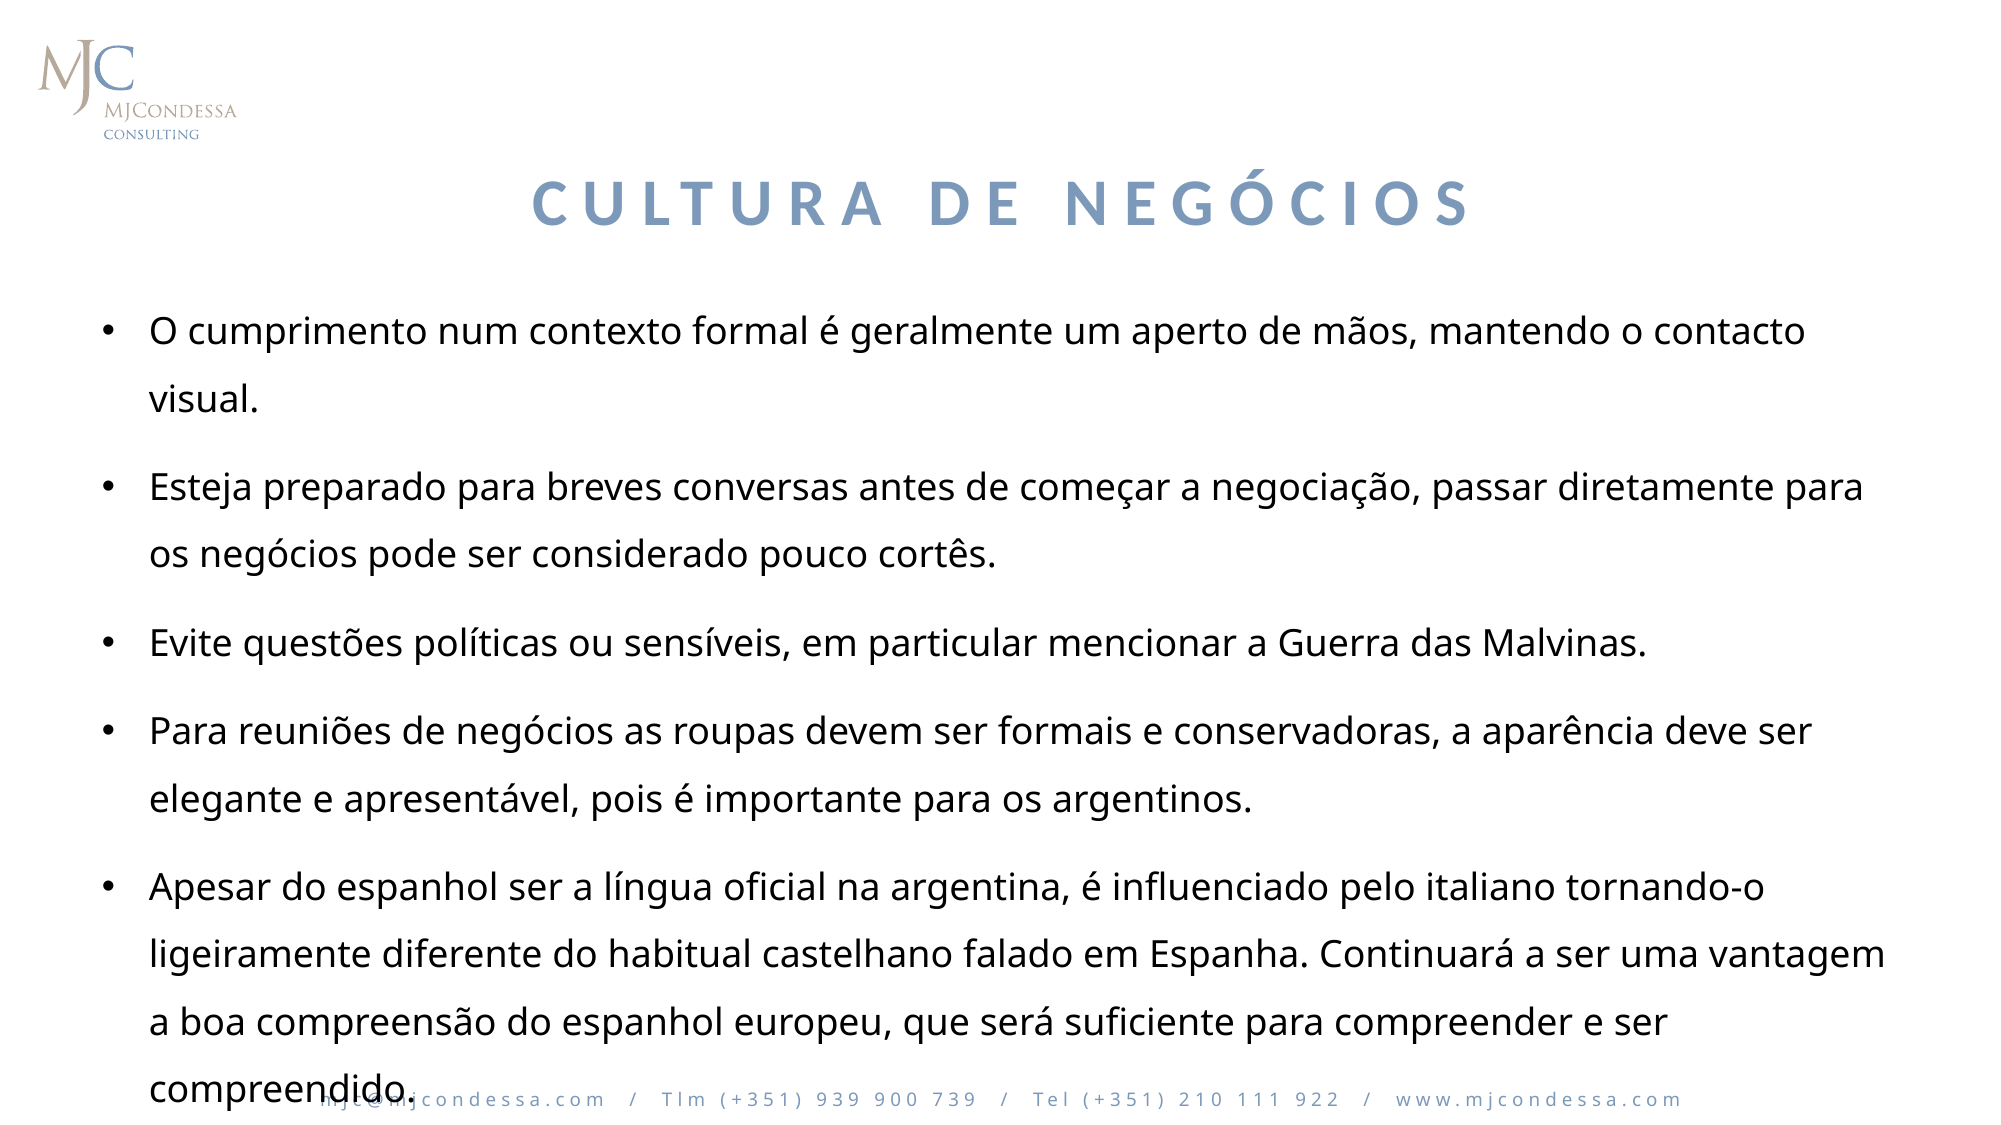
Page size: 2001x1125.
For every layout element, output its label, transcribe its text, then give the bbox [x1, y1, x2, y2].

subtitle O cumprimento num contexto formal é geralmente um aperto de mãos, mantendo o contacto visual. Esteja preparado para breves conversas antes de começar a negociação, passar diretamente para os negócios pode ser considerado pouco cortês. Evite questões políticas ou sensíveis, em particular mencionar a Guerra das Malvinas. Para reuniões de negócios as roupas devem ser formais e conservadoras, a aparência deve ser elegante e apresentável, pois é importante para os argentinos. Apesar do espanhol ser a língua oficial na argentina, é influenciado pelo italiano tornando-o ligeiramente diferente do habitual castelhano falado em Espanha. Continuará a ser uma vantagem a boa compreensão do espanhol europeu, que será suficiente para compreender e ser compreendido. [86, 277, 1914, 1008]
title Cultura de Negócios [137, 155, 1863, 253]
